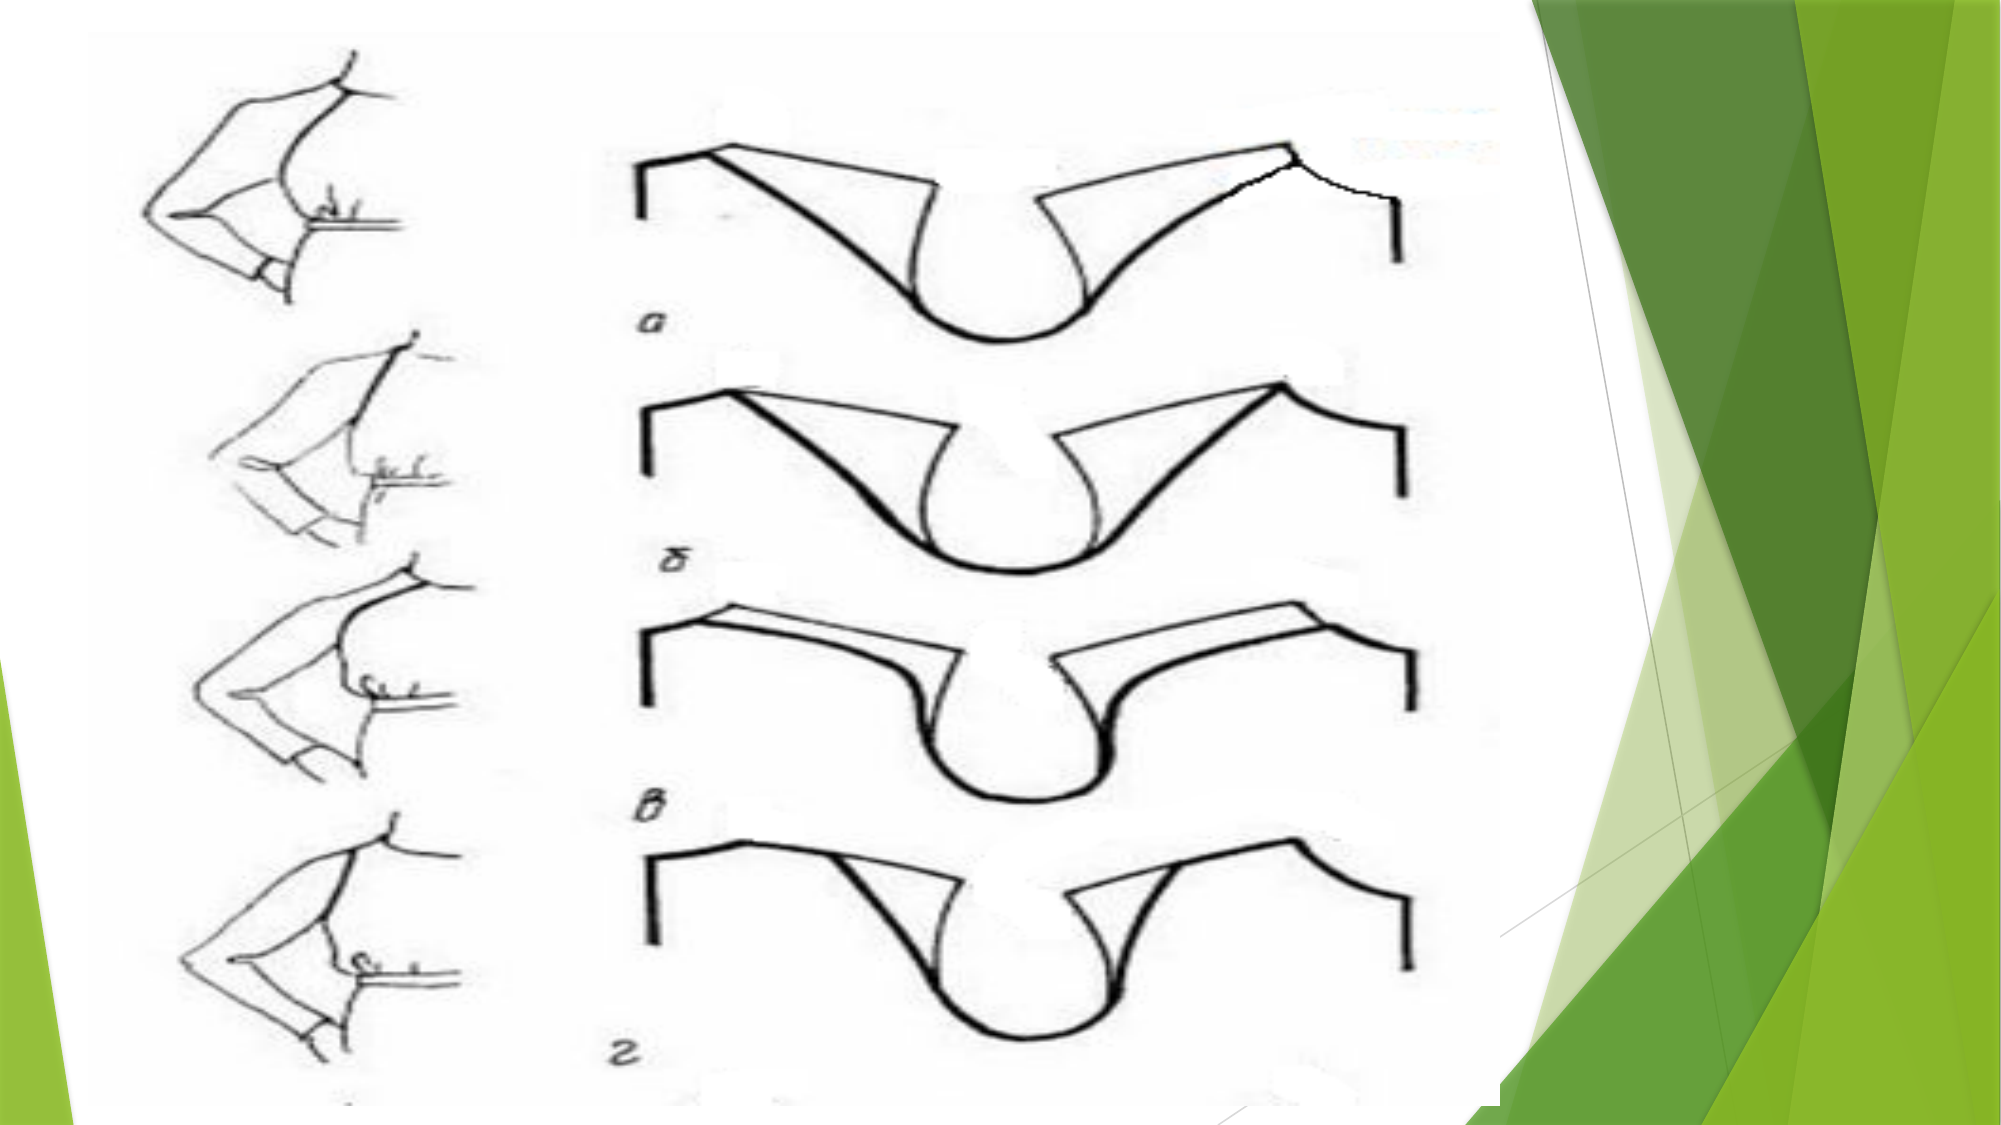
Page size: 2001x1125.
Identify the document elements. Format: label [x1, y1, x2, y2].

list [86, 30, 1501, 1107]
